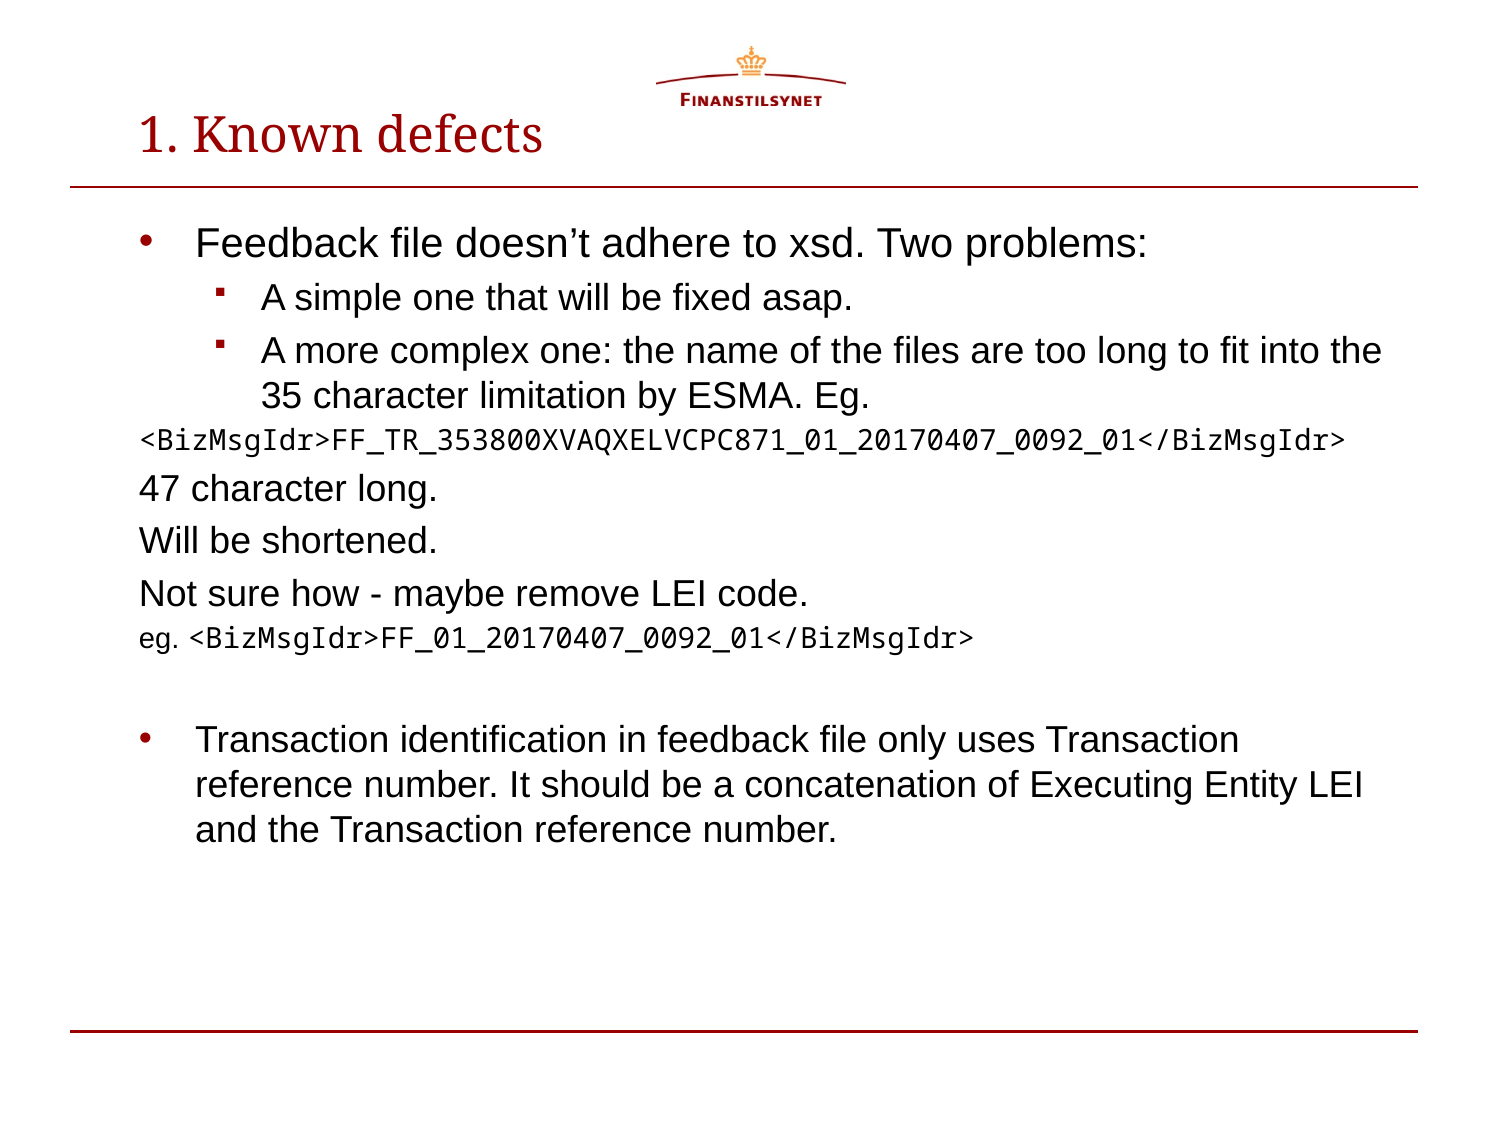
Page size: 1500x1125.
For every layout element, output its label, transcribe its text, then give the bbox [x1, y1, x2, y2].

list Feedback file doesn’t adhere to xsd. Two problems: A simple one that will be fixed asap. A more complex one: the name of the files are too long to fit into the 35 character limitation by ESMA. Eg. <BizMsgIdr>FF_TR_353800XVAQXELVCPC871_01_20170407_0092_01</BizMsgIdr> 47 character long. Will be shortened. Not sure how - maybe remove LEI code. eg. <BizMsgIdr>FF_01_20170407_0092_01</BizMsgIdr> Transaction identification in feedback file only uses Transaction reference number. It should be a concatenation of Executing Entity LEI and the Transaction reference number. [123, 208, 1424, 991]
title 1. Known defects [124, 32, 1425, 172]
